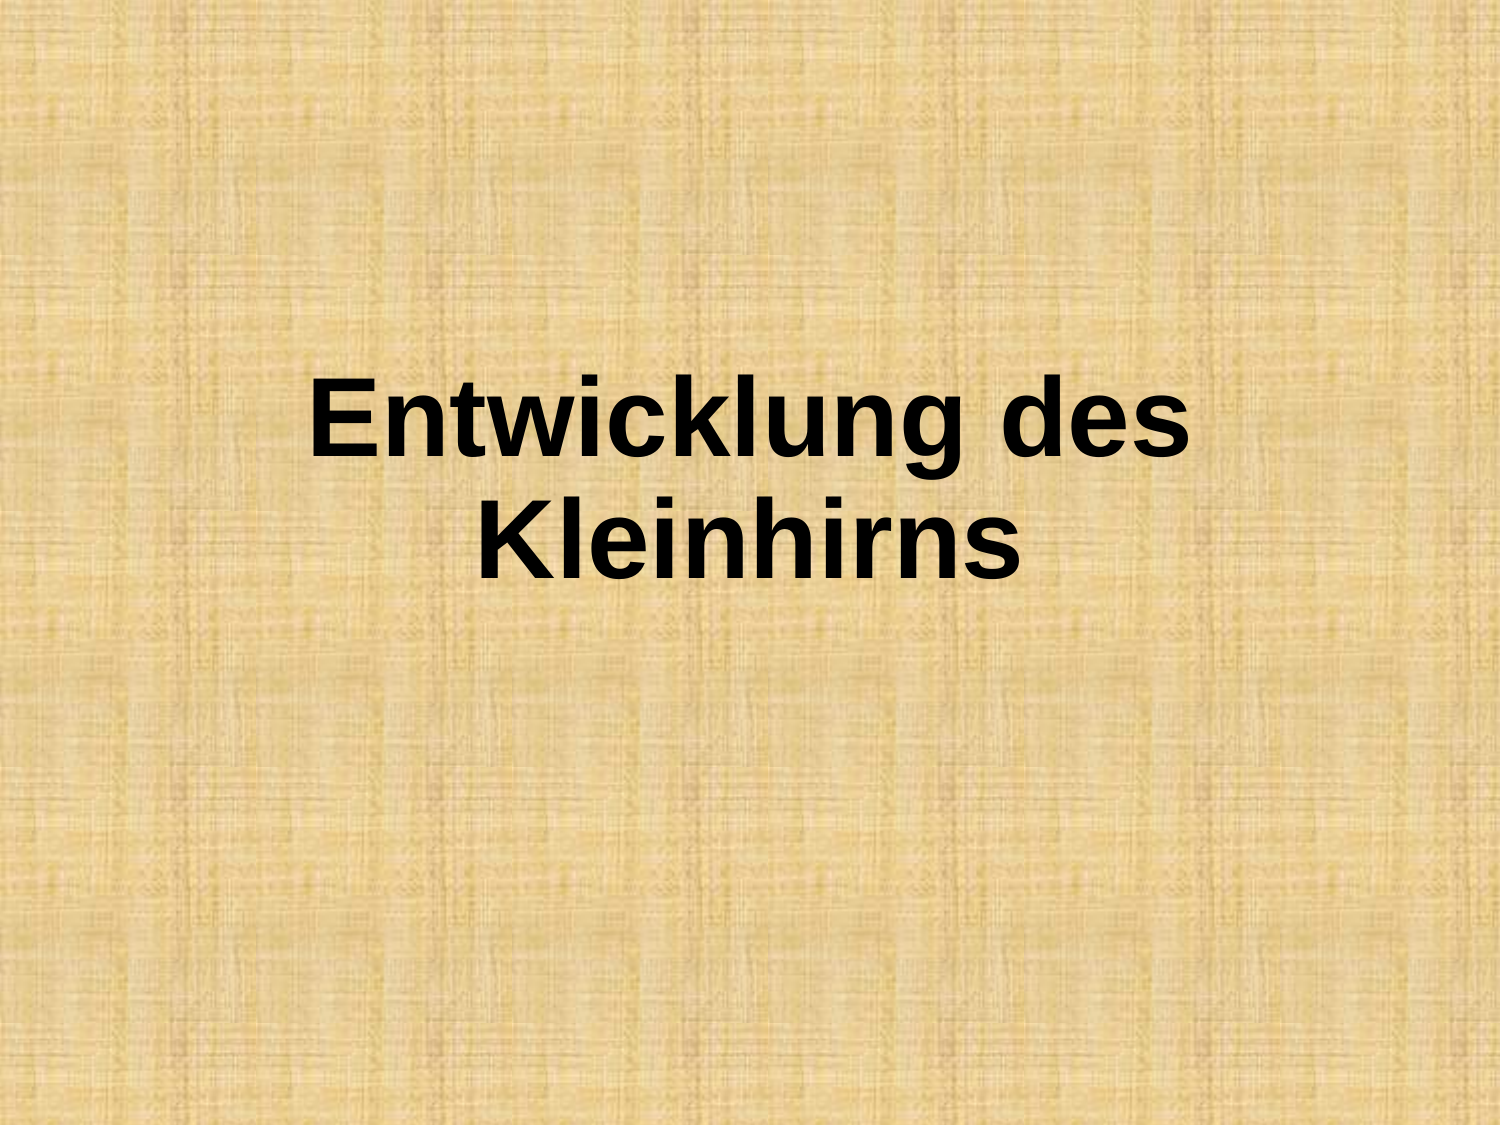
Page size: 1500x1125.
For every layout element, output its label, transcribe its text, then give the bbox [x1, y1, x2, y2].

title Entwicklung des Kleinhirns [112, 315, 1388, 611]
picture [0, 0, 1500, 1125]
